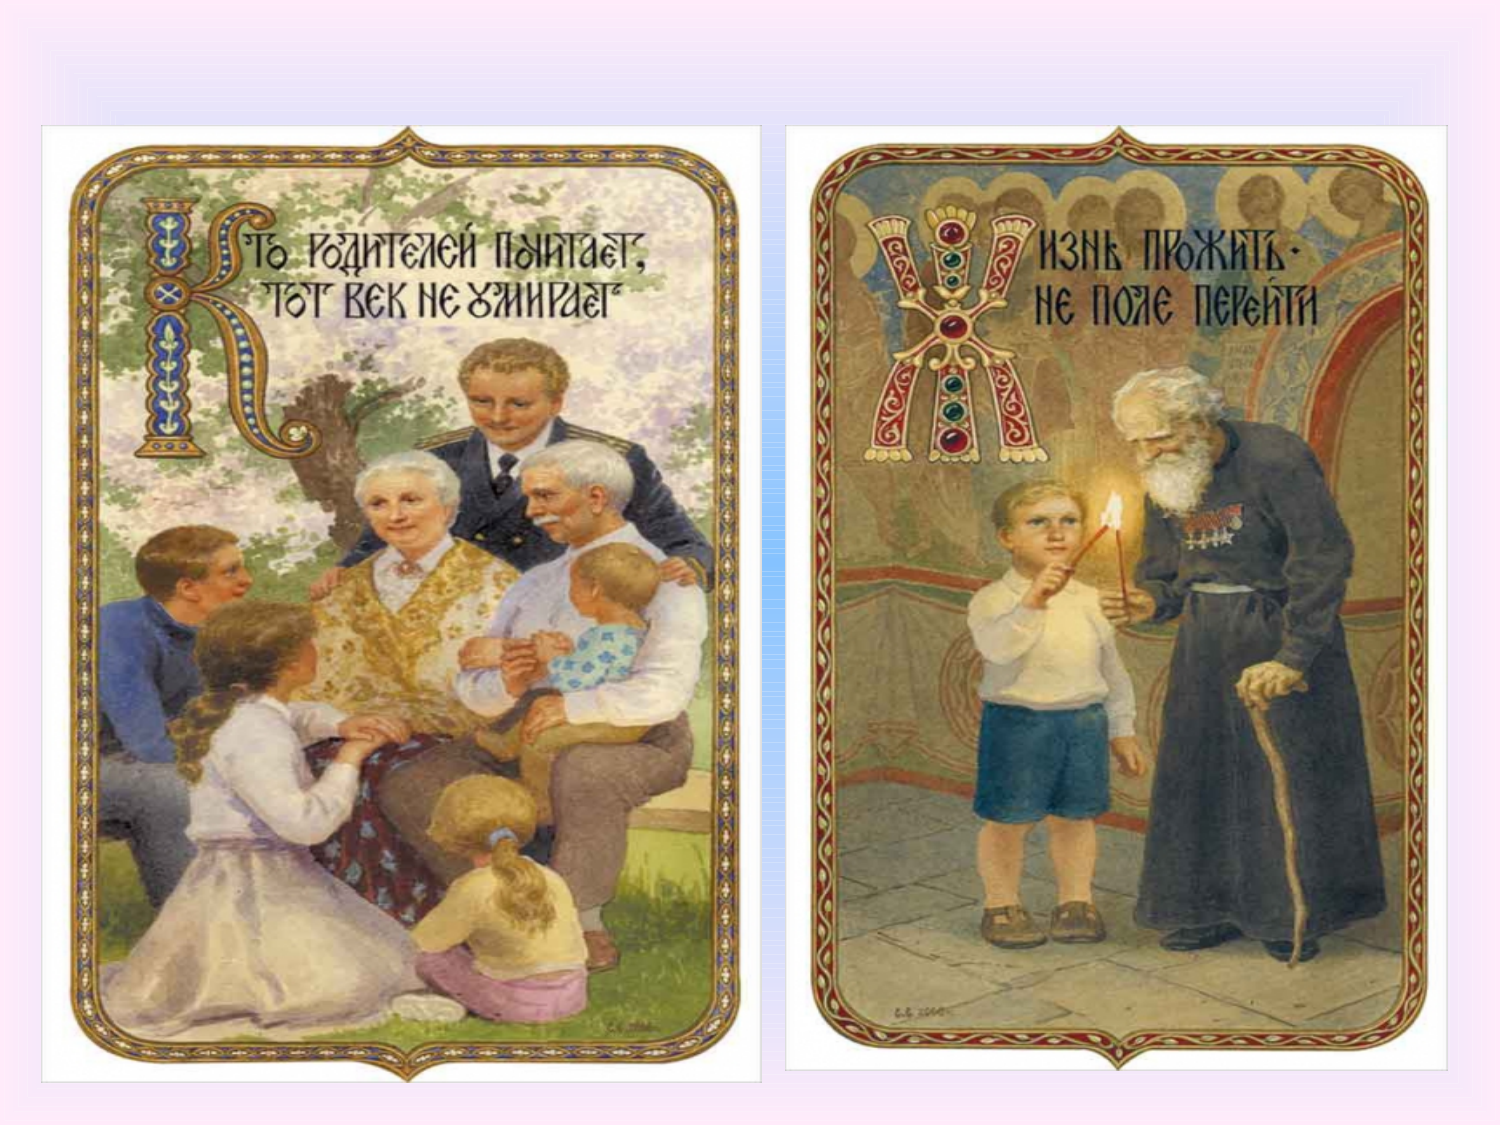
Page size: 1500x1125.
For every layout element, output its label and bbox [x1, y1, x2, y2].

picture [40, 125, 763, 1083]
picture [785, 125, 1448, 1071]
